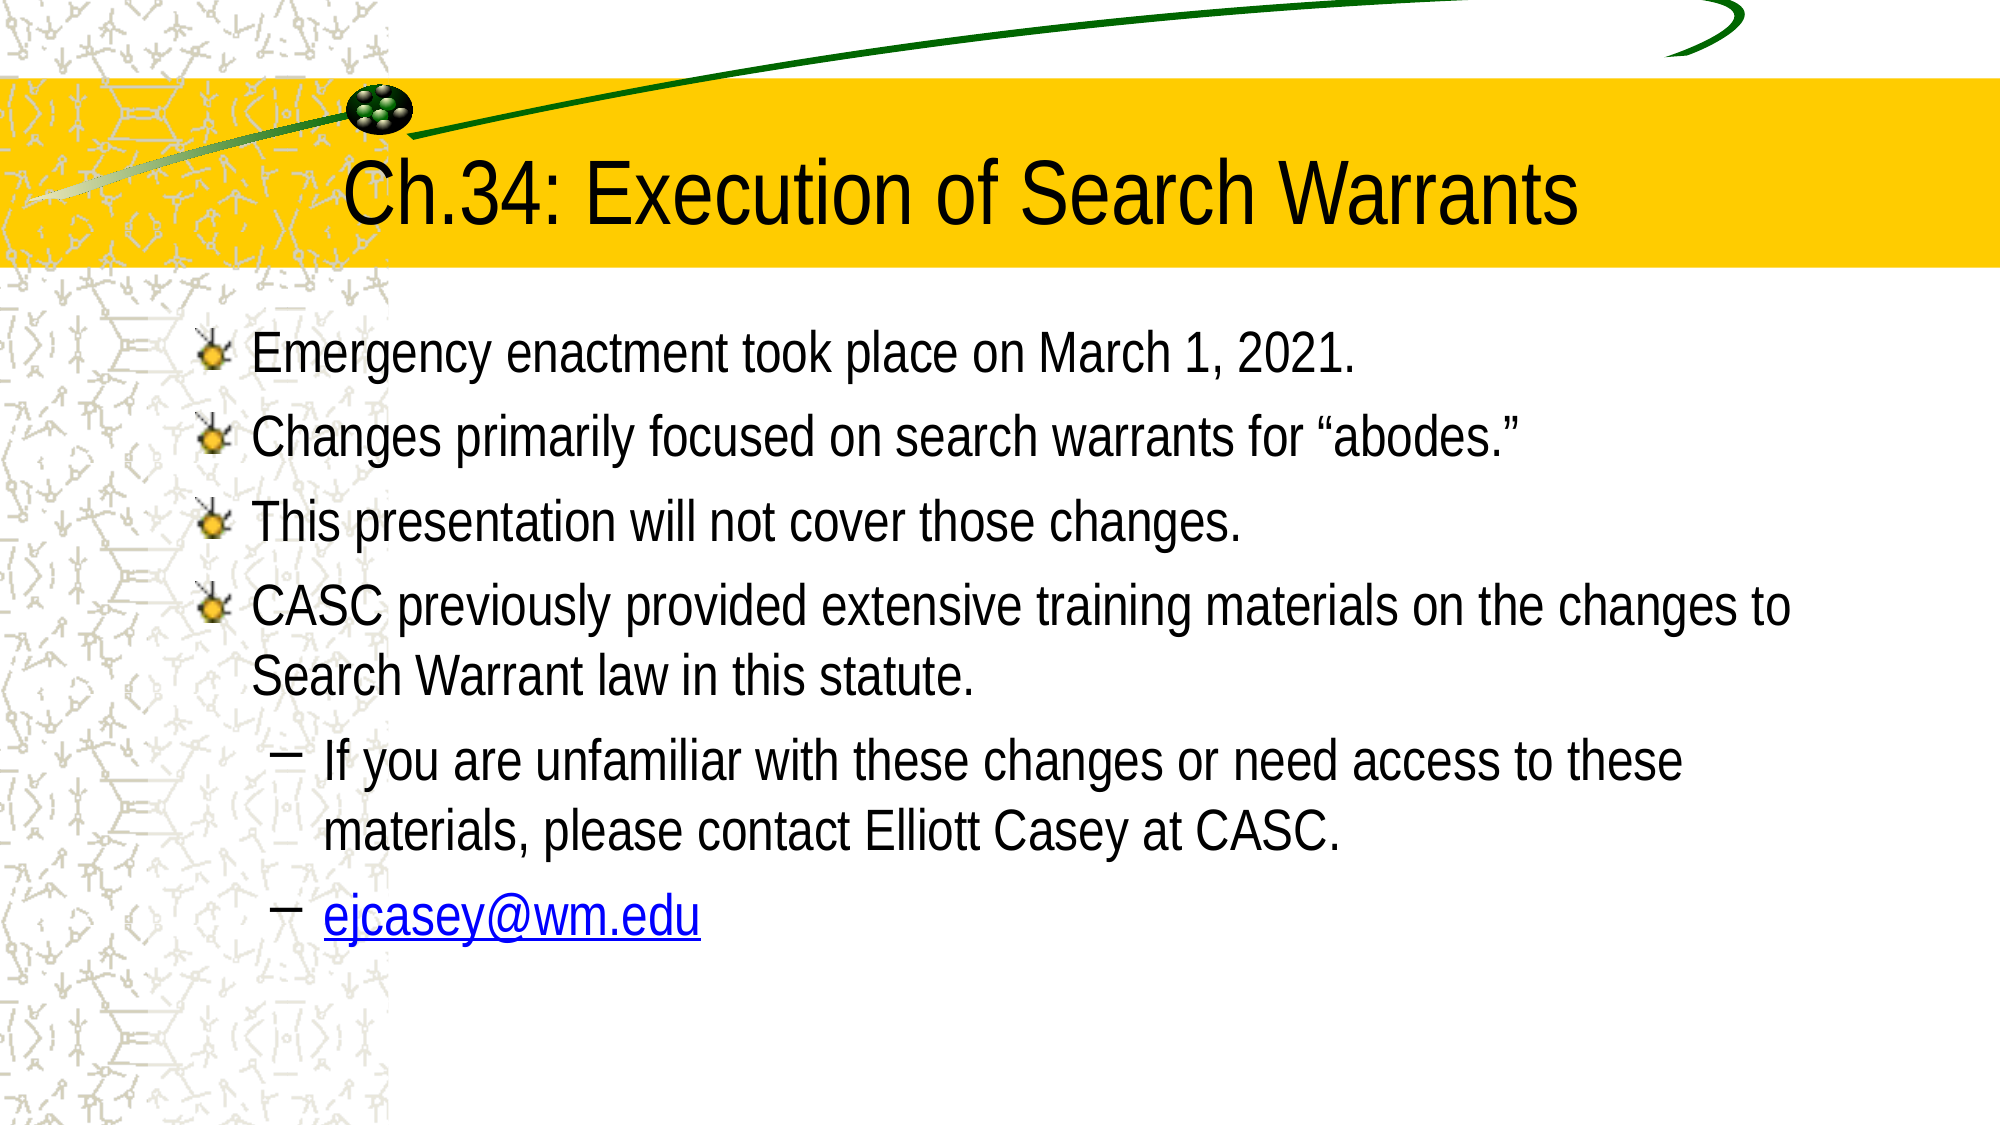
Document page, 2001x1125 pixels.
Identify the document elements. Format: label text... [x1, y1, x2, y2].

picture [195, 328, 236, 370]
picture [0, 0, 389, 1125]
list Emergency enactment took place on March 1, 2021. Changes primarily focused on search warrants for “abodes.” This presentation will not cover those changes. CASC previously provided extensive training materials on the changes to Search Warrant law in this statute. If you are unfamiliar with these changes or need access to these materials, please contact Elliott Casey at CASC. ejcasey@wm.edu [187, 305, 1813, 1115]
title Ch.34: Execution of Search Warrants [134, 76, 1789, 307]
picture [195, 581, 236, 623]
picture [195, 497, 236, 539]
picture [195, 412, 236, 454]
